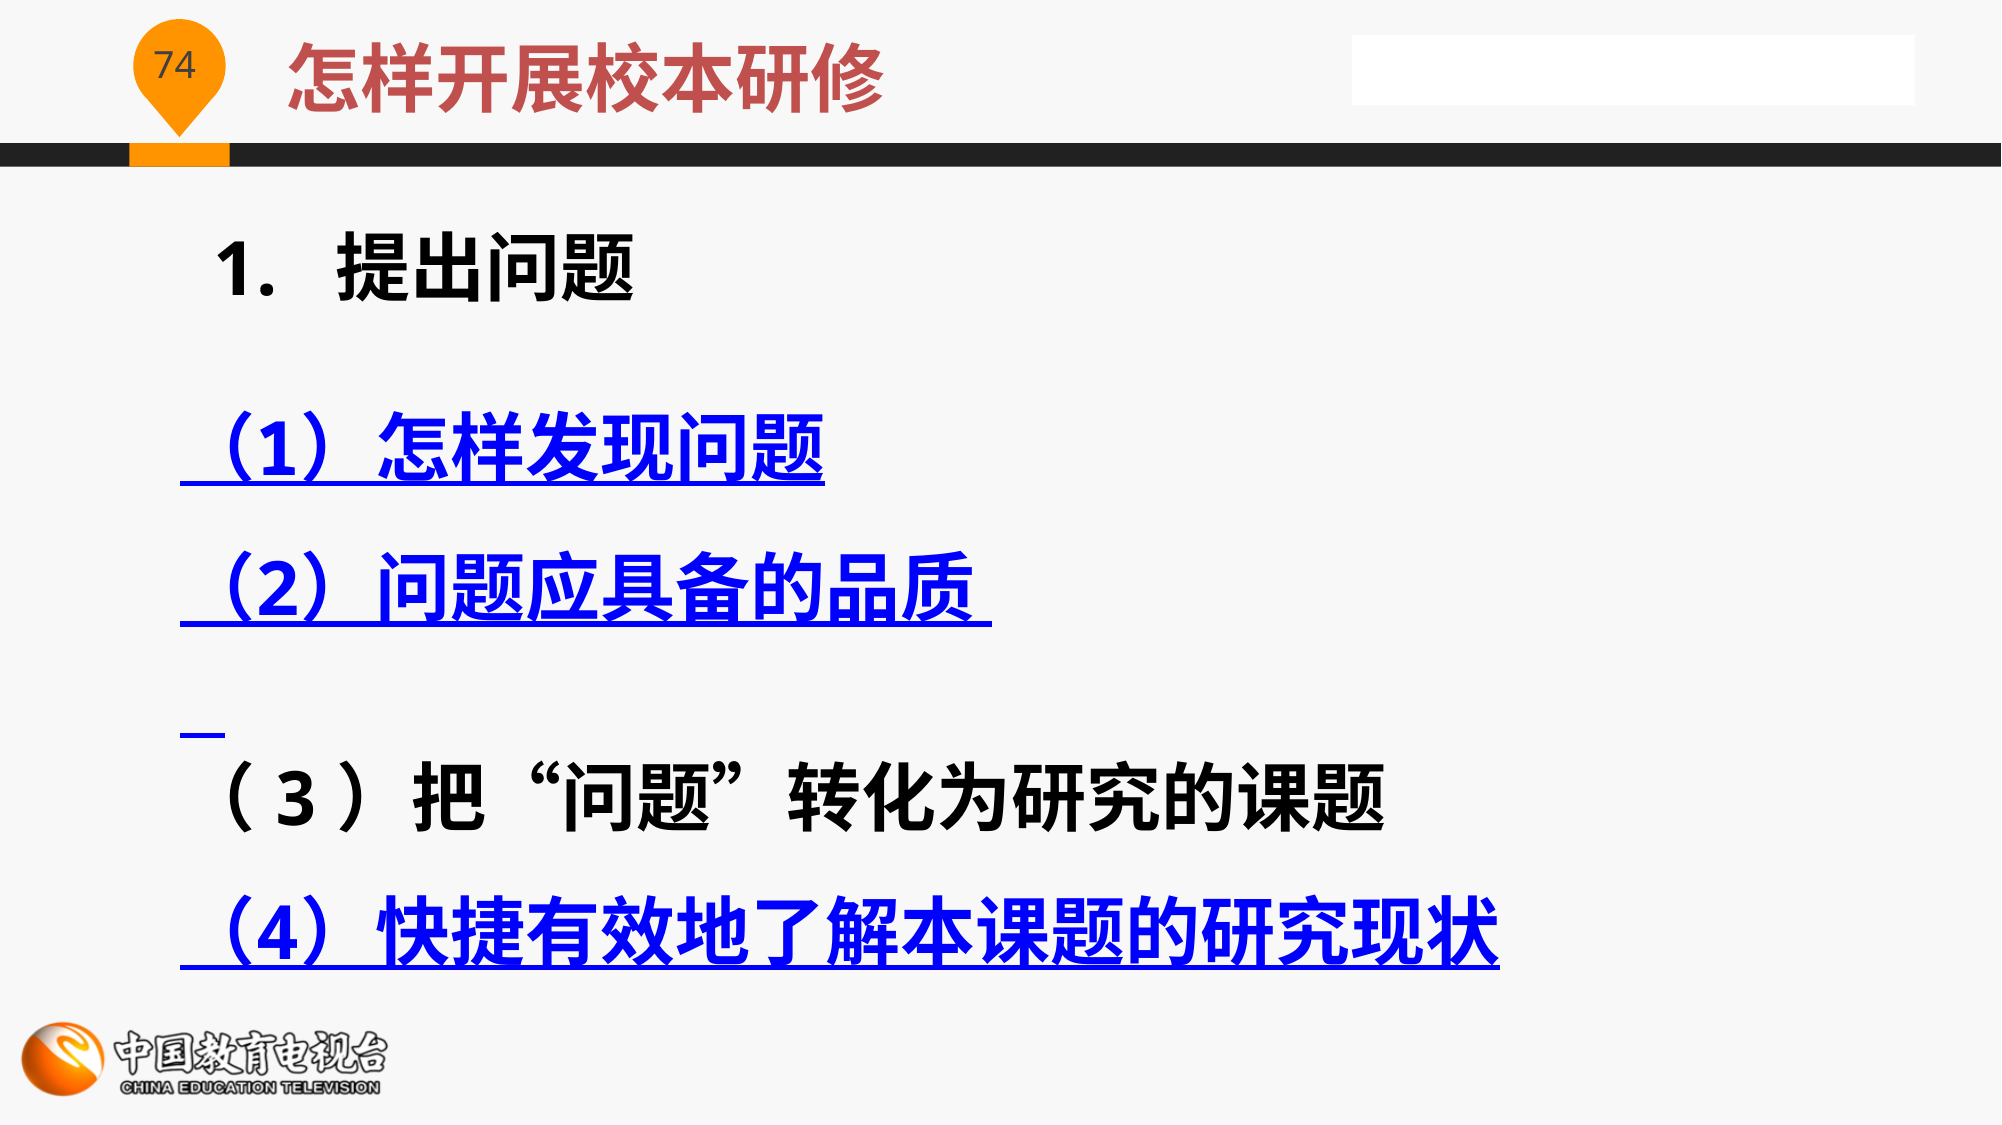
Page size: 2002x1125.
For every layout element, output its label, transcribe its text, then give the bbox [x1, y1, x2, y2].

text_box 怎样开展校本研修 [100, 23, 1071, 96]
picture [0, 949, 165, 1125]
list （1）怎样发现问题 （2）问题应具备的品质 （3）把“问题”转化为研究的课题 （4）快捷有效地了解本课题的研究现状 [165, 392, 1768, 1125]
title 1. 提出问题 [100, 212, 767, 305]
